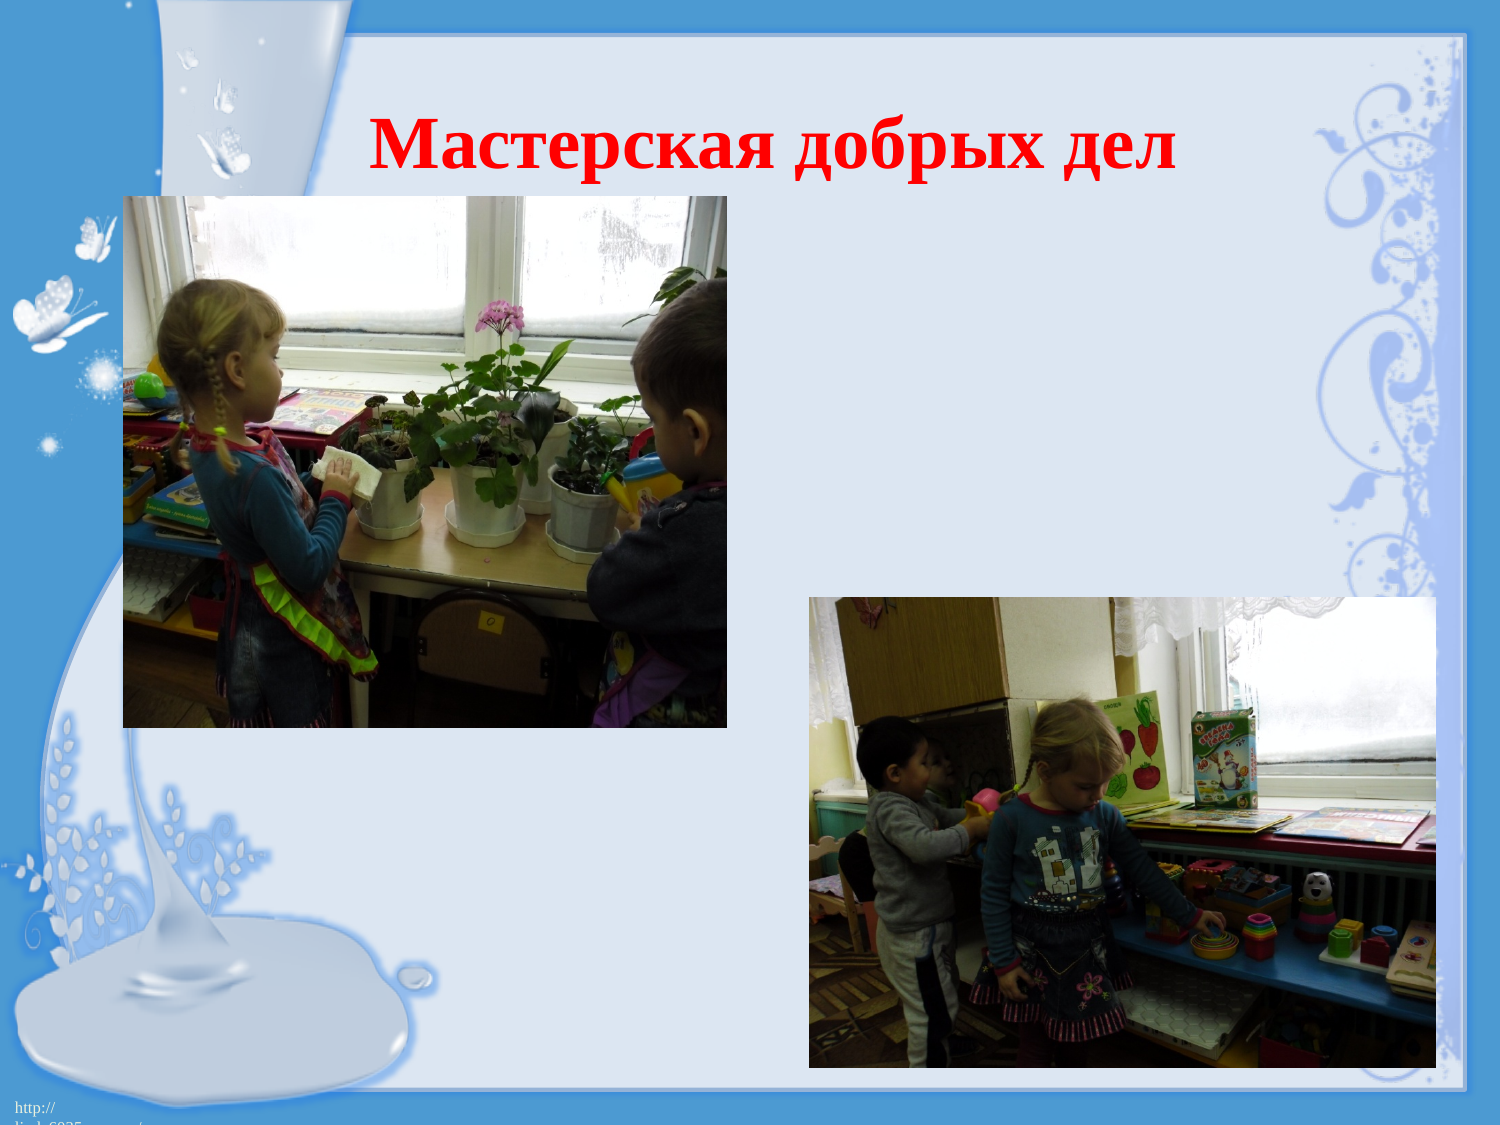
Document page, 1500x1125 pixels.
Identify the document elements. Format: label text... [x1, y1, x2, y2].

picture [123, 196, 727, 729]
picture [808, 597, 1436, 1068]
title Мастерская добрых дел [230, 45, 1317, 233]
